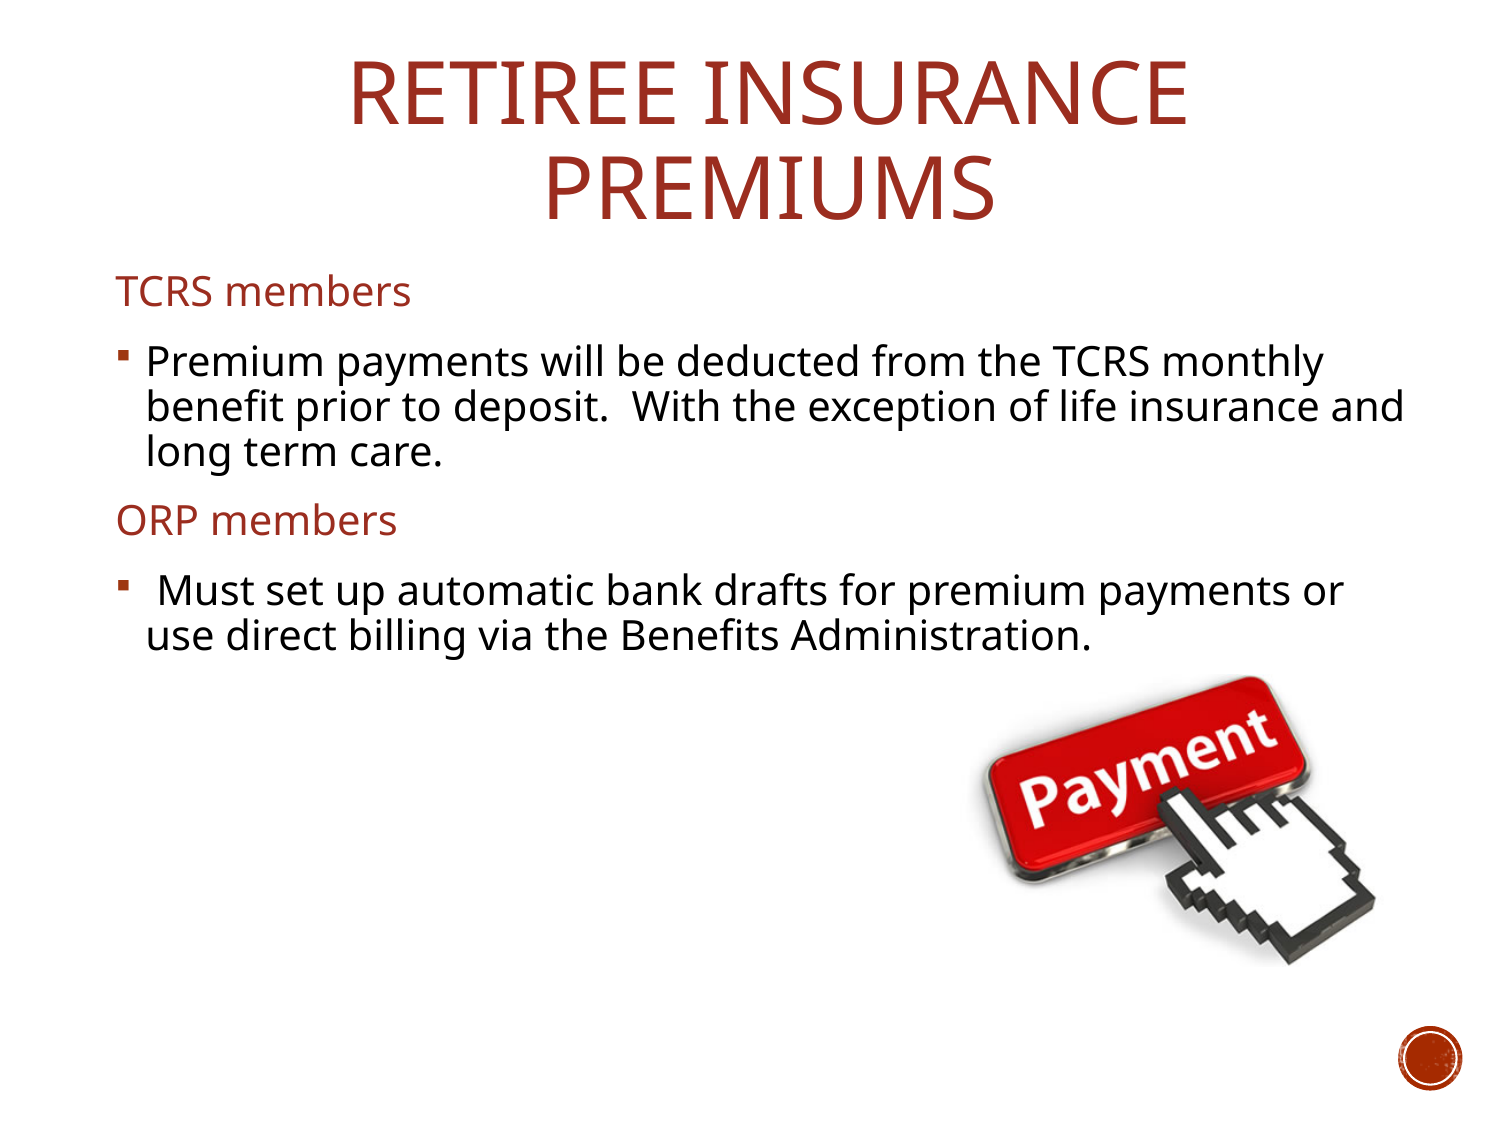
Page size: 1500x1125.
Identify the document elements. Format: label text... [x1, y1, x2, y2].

title Retiree Insurance premiums [131, 34, 1407, 253]
picture [887, 674, 1471, 967]
list TCRS members Premium payments will be deducted from the TCRS monthly benefit prior to deposit. With the exception of life insurance and long term care. ORP members Must set up automatic bank drafts for premium payments or use direct billing via the Benefits Administration. [100, 262, 1438, 725]
